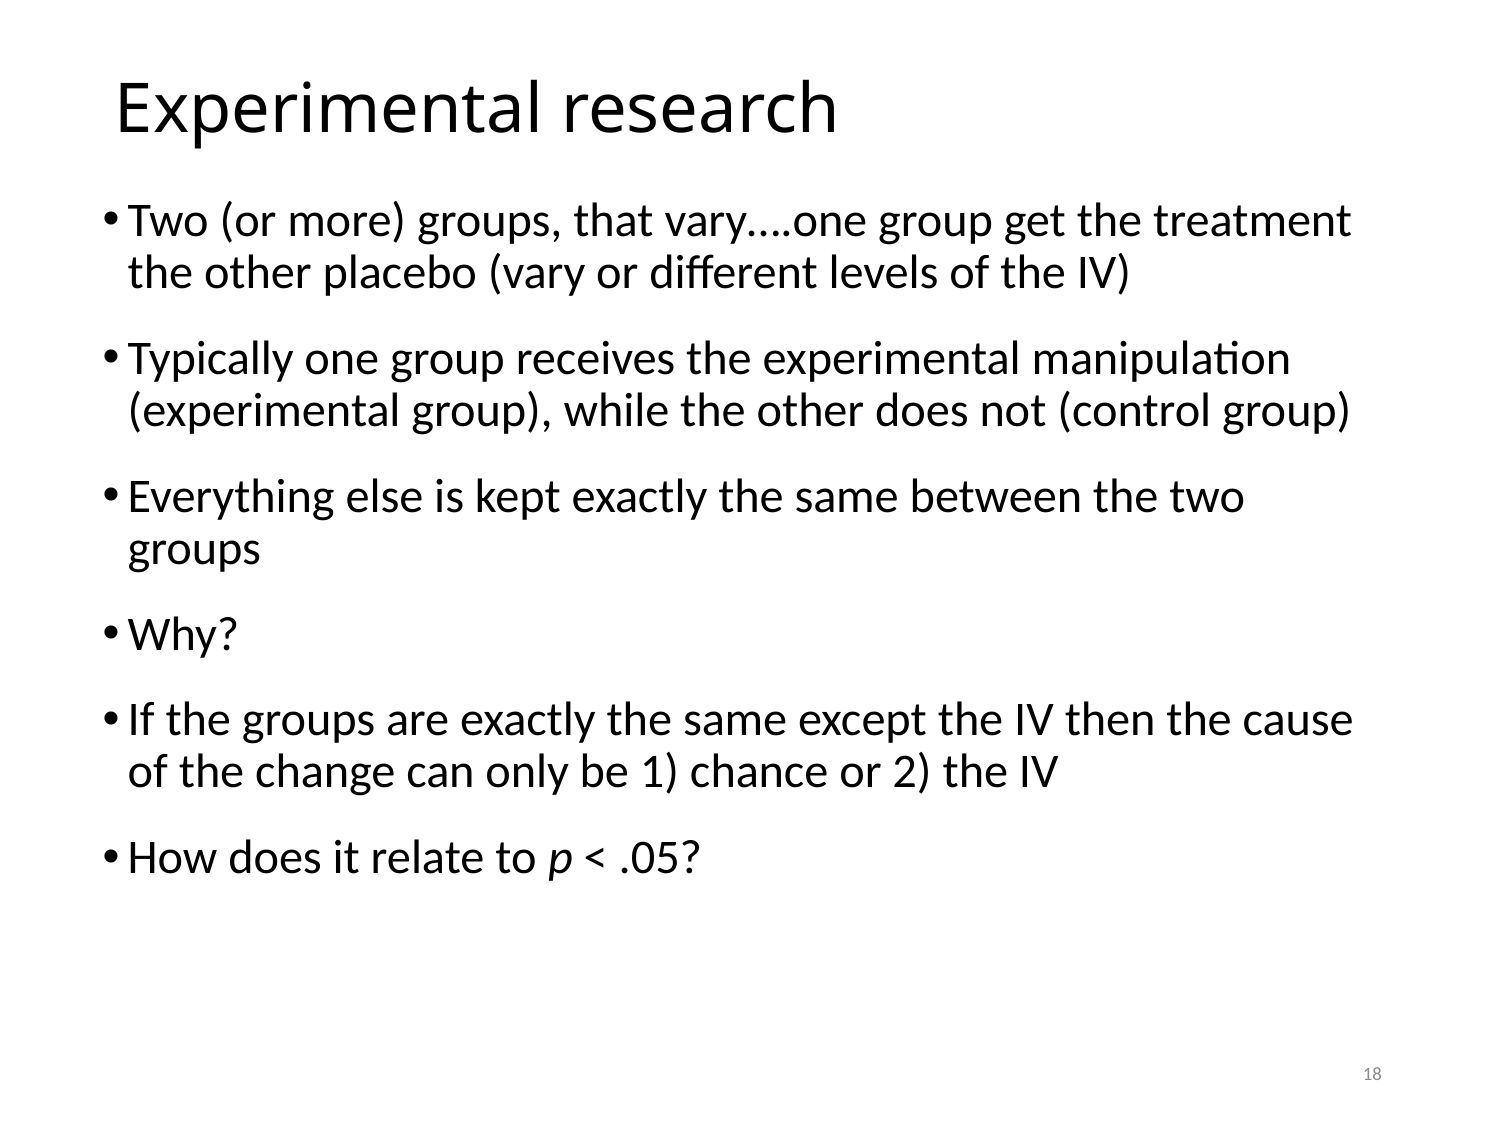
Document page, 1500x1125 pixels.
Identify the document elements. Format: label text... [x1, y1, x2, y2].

slide_number 18 [1059, 1042, 1397, 1103]
title Experimental research [99, 1, 1394, 187]
list Two (or more) groups, that vary….one group get the treatment the other placebo (vary or different levels of the IV) Typically one group receives the experimental manipulation (experimental group), while the other does not (control group) Everything else is kept exactly the same between the two groups Why? If the groups are exactly the same except the IV then the cause of the change can only be 1) chance or 2) the IV How does it relate to p < .05? [87, 187, 1400, 976]
